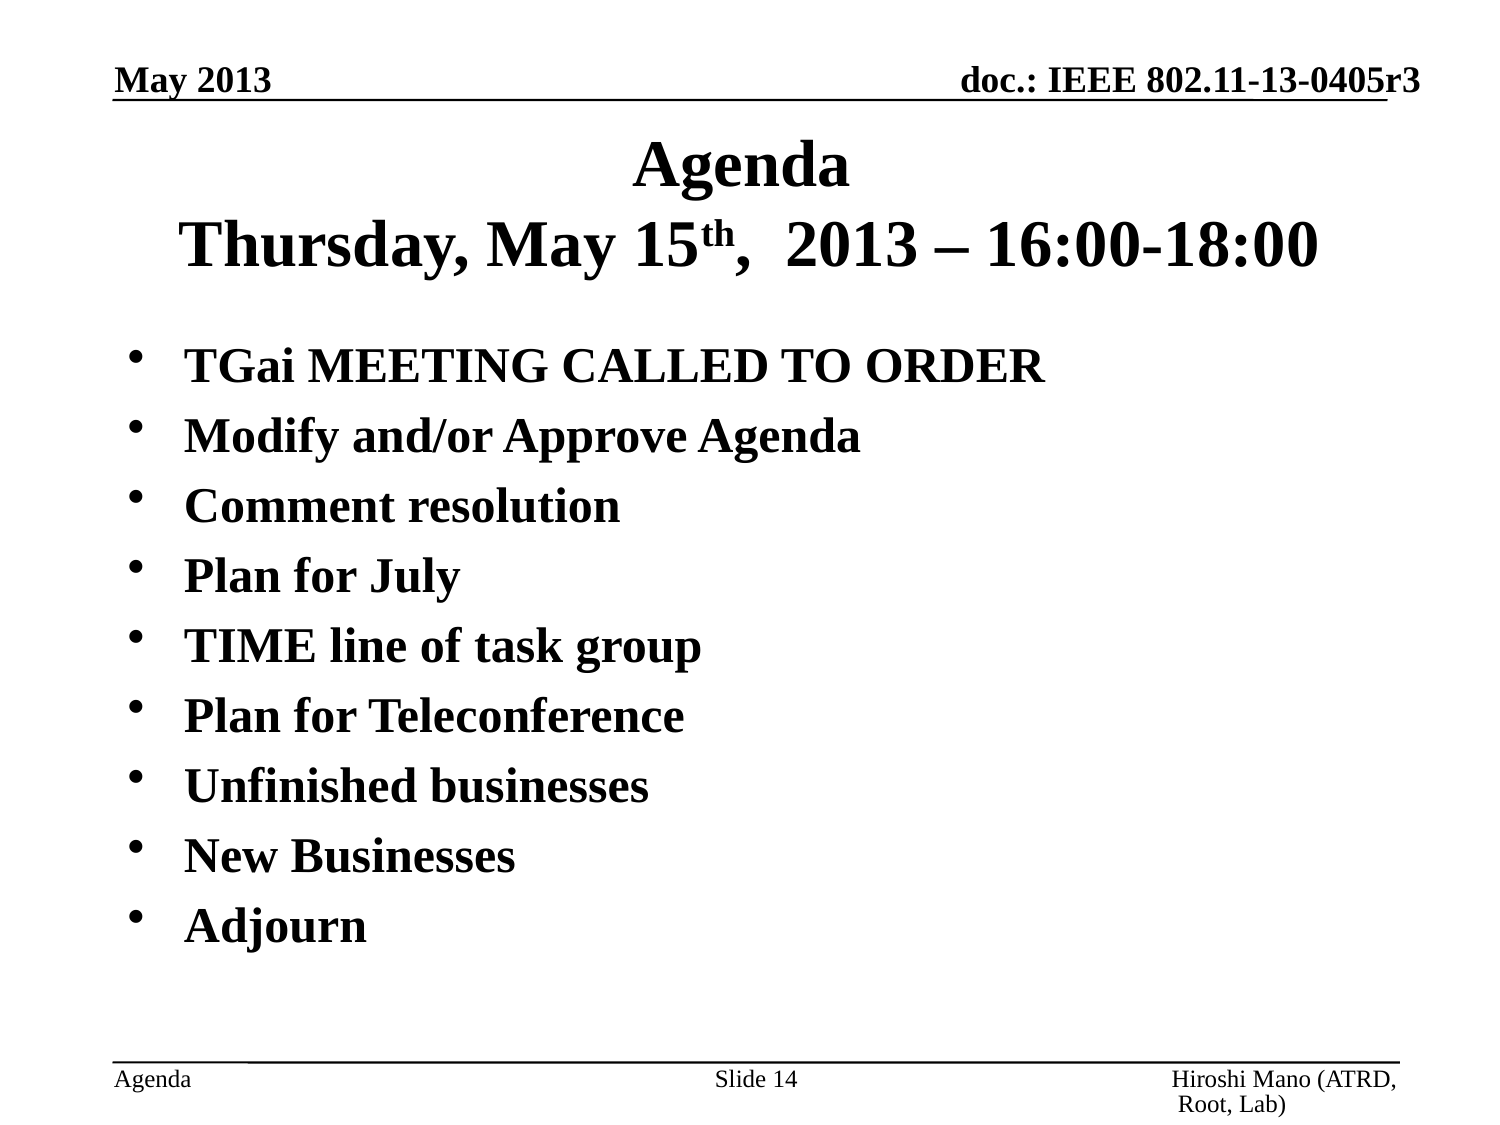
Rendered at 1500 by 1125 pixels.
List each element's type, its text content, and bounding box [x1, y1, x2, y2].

slide_number Slide 14 [712, 1061, 800, 1093]
list TGai MEETING CALLED TO ORDER Modify and/or Approve Agenda Comment resolution Plan for July TIME line of task group Plan for Teleconference Unfinished businesses New Businesses Adjourn [112, 324, 1388, 1063]
title Agenda Thursday, May 15th, 2013 – 16:00-18:00 [112, 112, 1388, 288]
footer Hiroshi Mano (ATRD, Root, Lab) [1171, 1061, 1402, 1093]
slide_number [114, 54, 274, 101]
